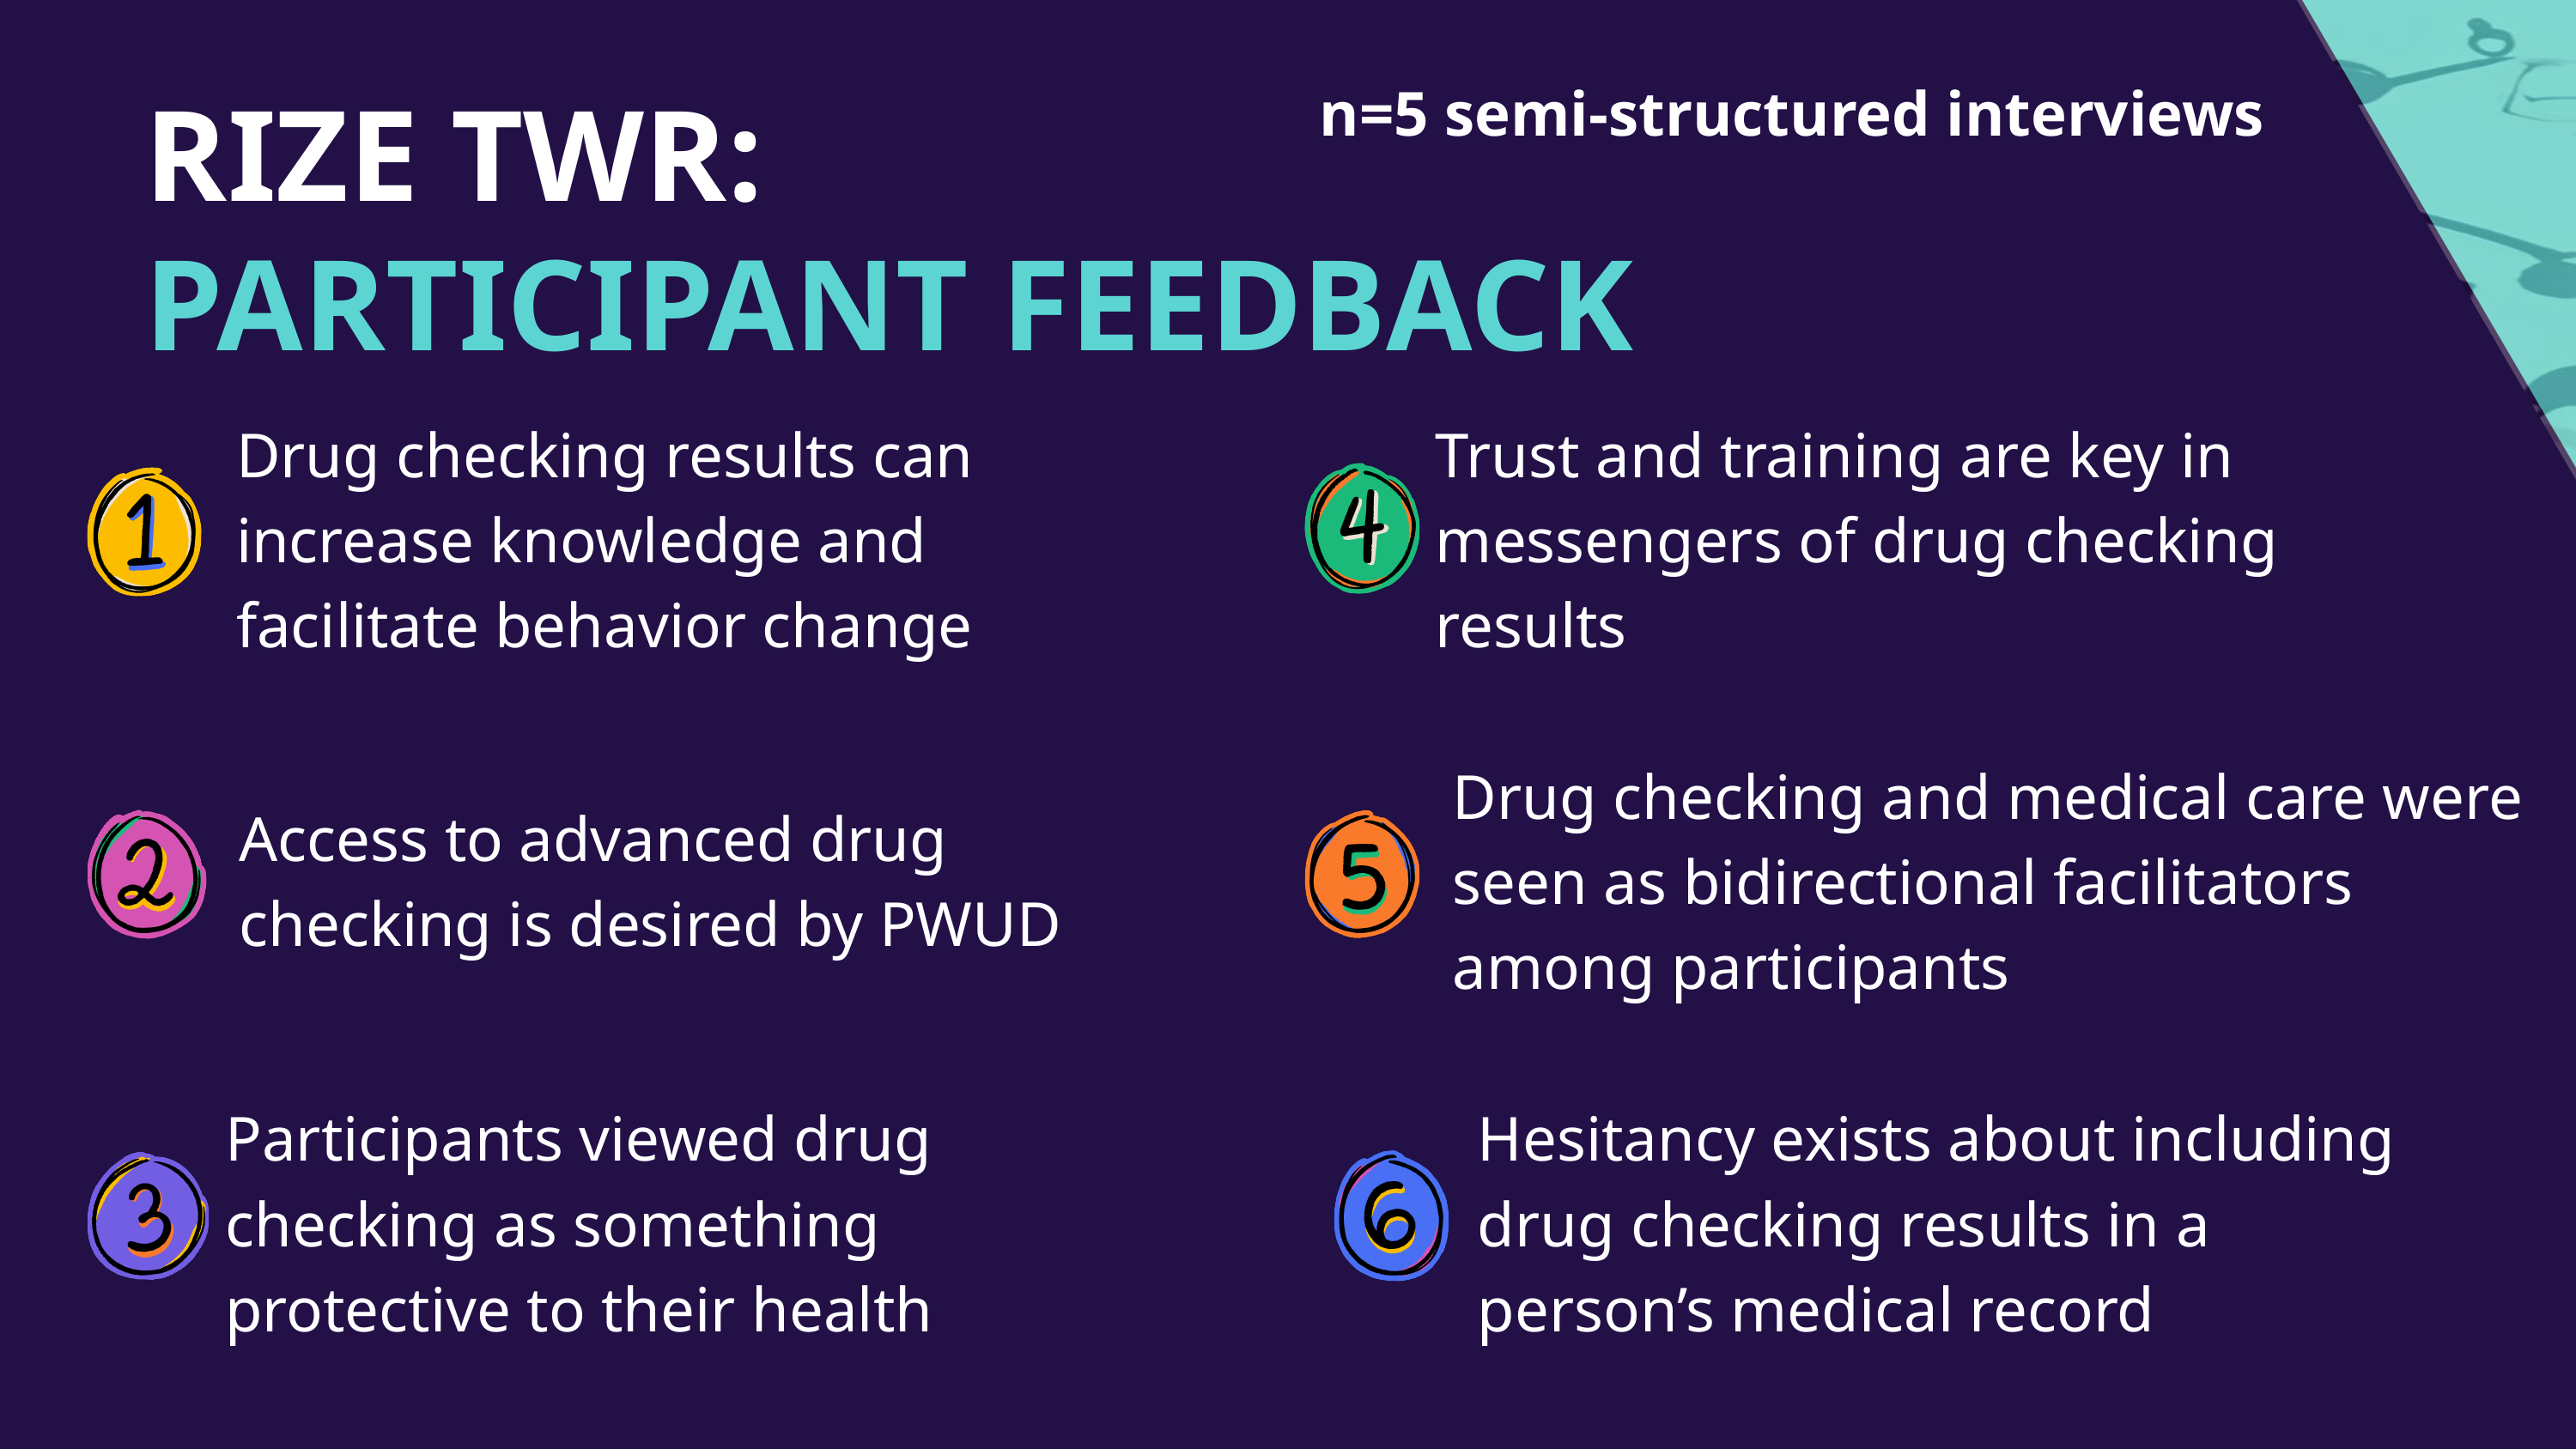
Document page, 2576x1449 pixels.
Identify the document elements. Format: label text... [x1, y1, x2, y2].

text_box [87, 1094, 1177, 1337]
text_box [1334, 1094, 2402, 1337]
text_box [2442, 0, 2576, 1449]
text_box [144, 65, 1702, 365]
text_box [87, 410, 1159, 653]
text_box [87, 795, 1151, 953]
text_box n=5 semi-structured interviews [1282, 63, 2296, 149]
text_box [2301, 0, 2437, 752]
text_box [1304, 753, 2530, 996]
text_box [1304, 410, 2432, 653]
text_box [2301, 1001, 2437, 1449]
